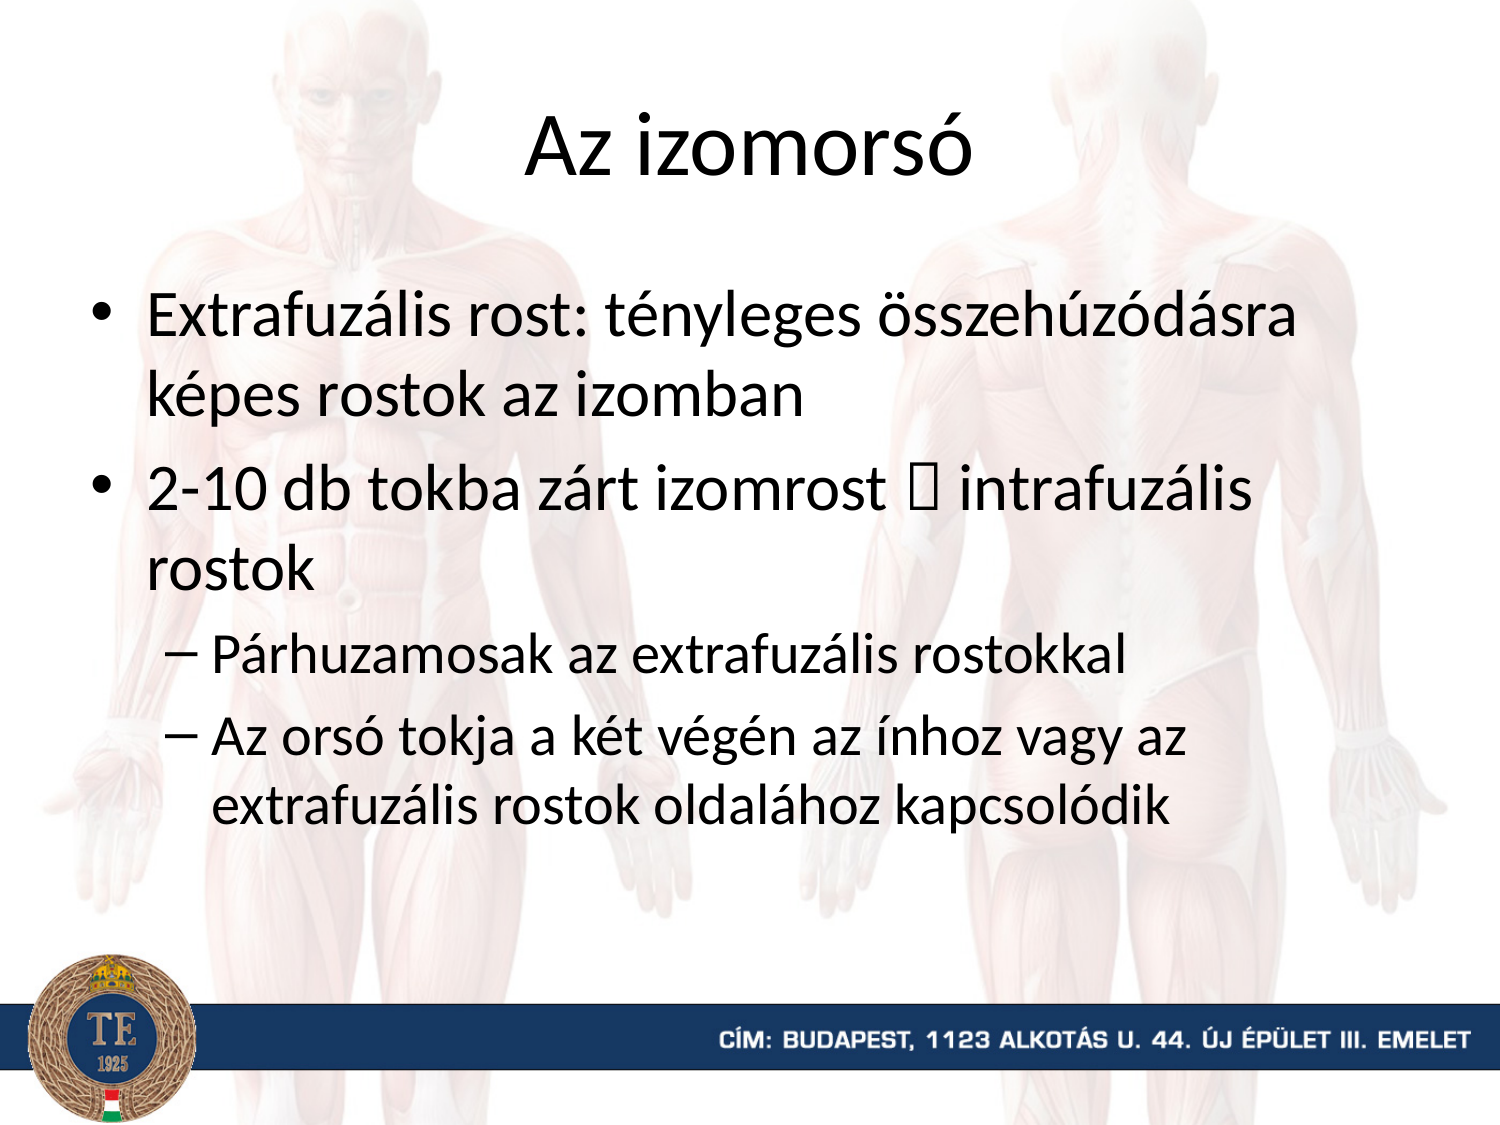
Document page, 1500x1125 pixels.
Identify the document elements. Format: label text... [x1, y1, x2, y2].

list Extrafuzális rost: tényleges összehúzódásra képes rostok az izomban 2-10 db tokba zárt izomrost  intrafuzális rostok Párhuzamosak az extrafuzális rostokkal Az orsó tokja a két végén az ínhoz vagy az extrafuzális rostok oldalához kapcsolódik [75, 262, 1425, 1005]
picture [0, 0, 1500, 1125]
title Az izomorsó [75, 45, 1425, 233]
